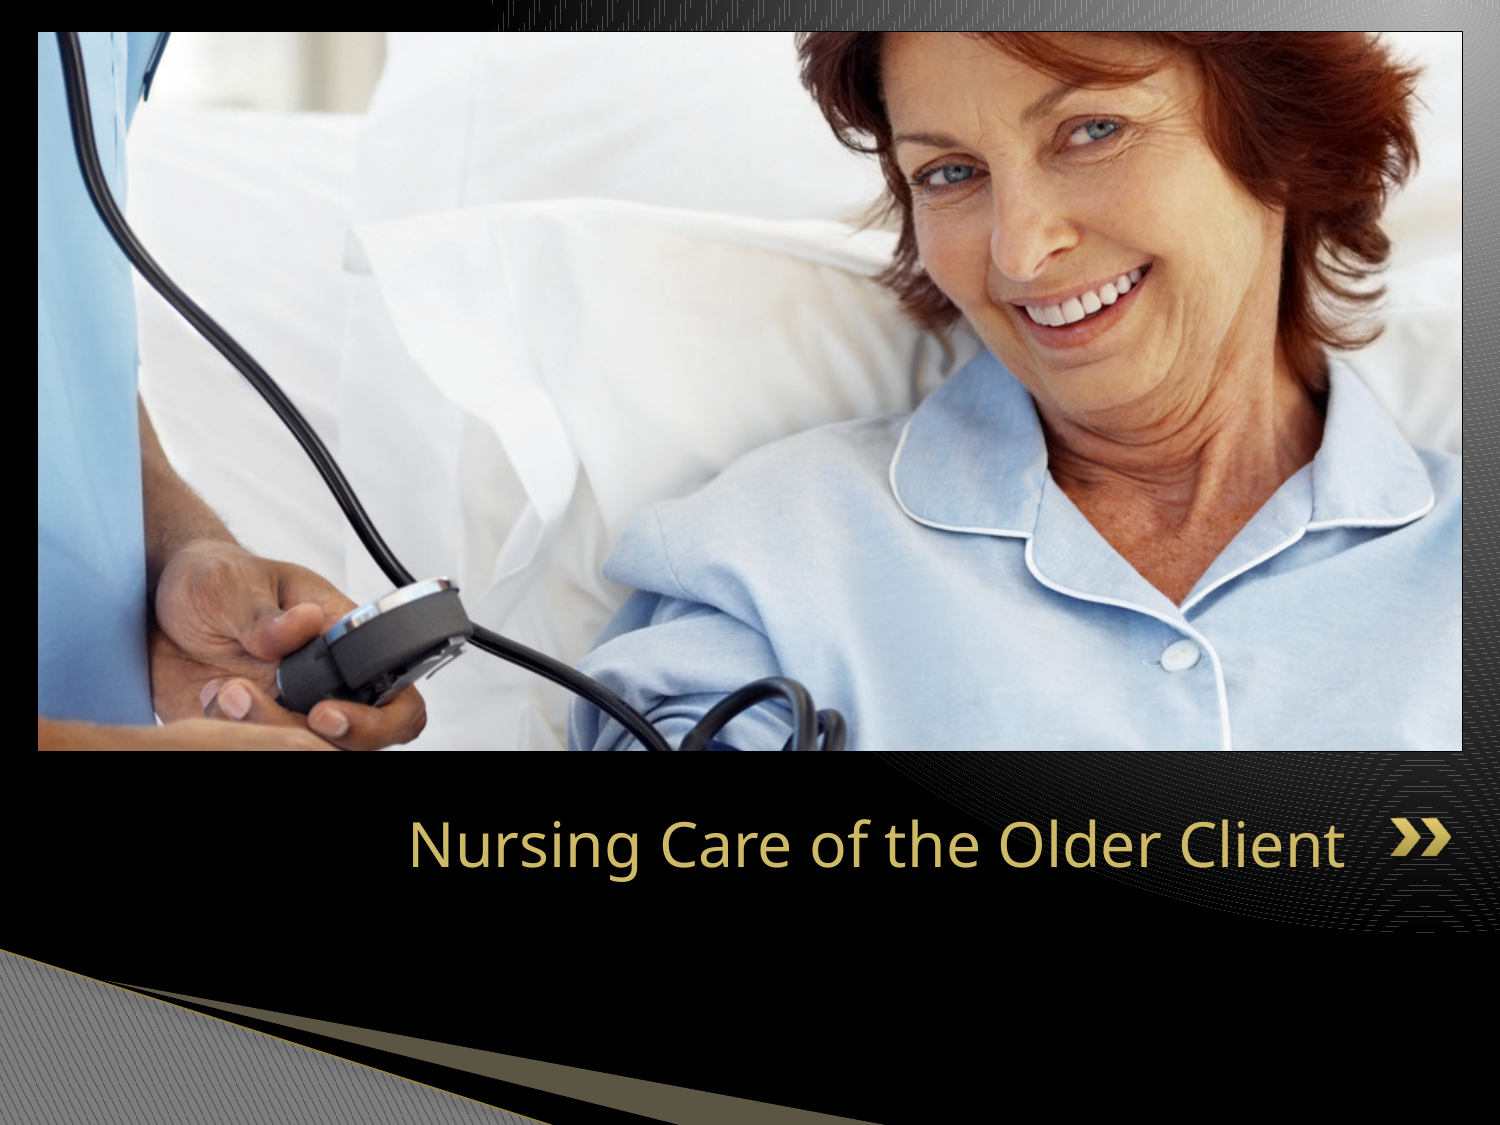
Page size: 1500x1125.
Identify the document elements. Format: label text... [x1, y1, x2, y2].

picture [37, 30, 1463, 752]
title Nursing Care of the Older Client [37, 798, 1363, 891]
picture [0, 952, 543, 1125]
